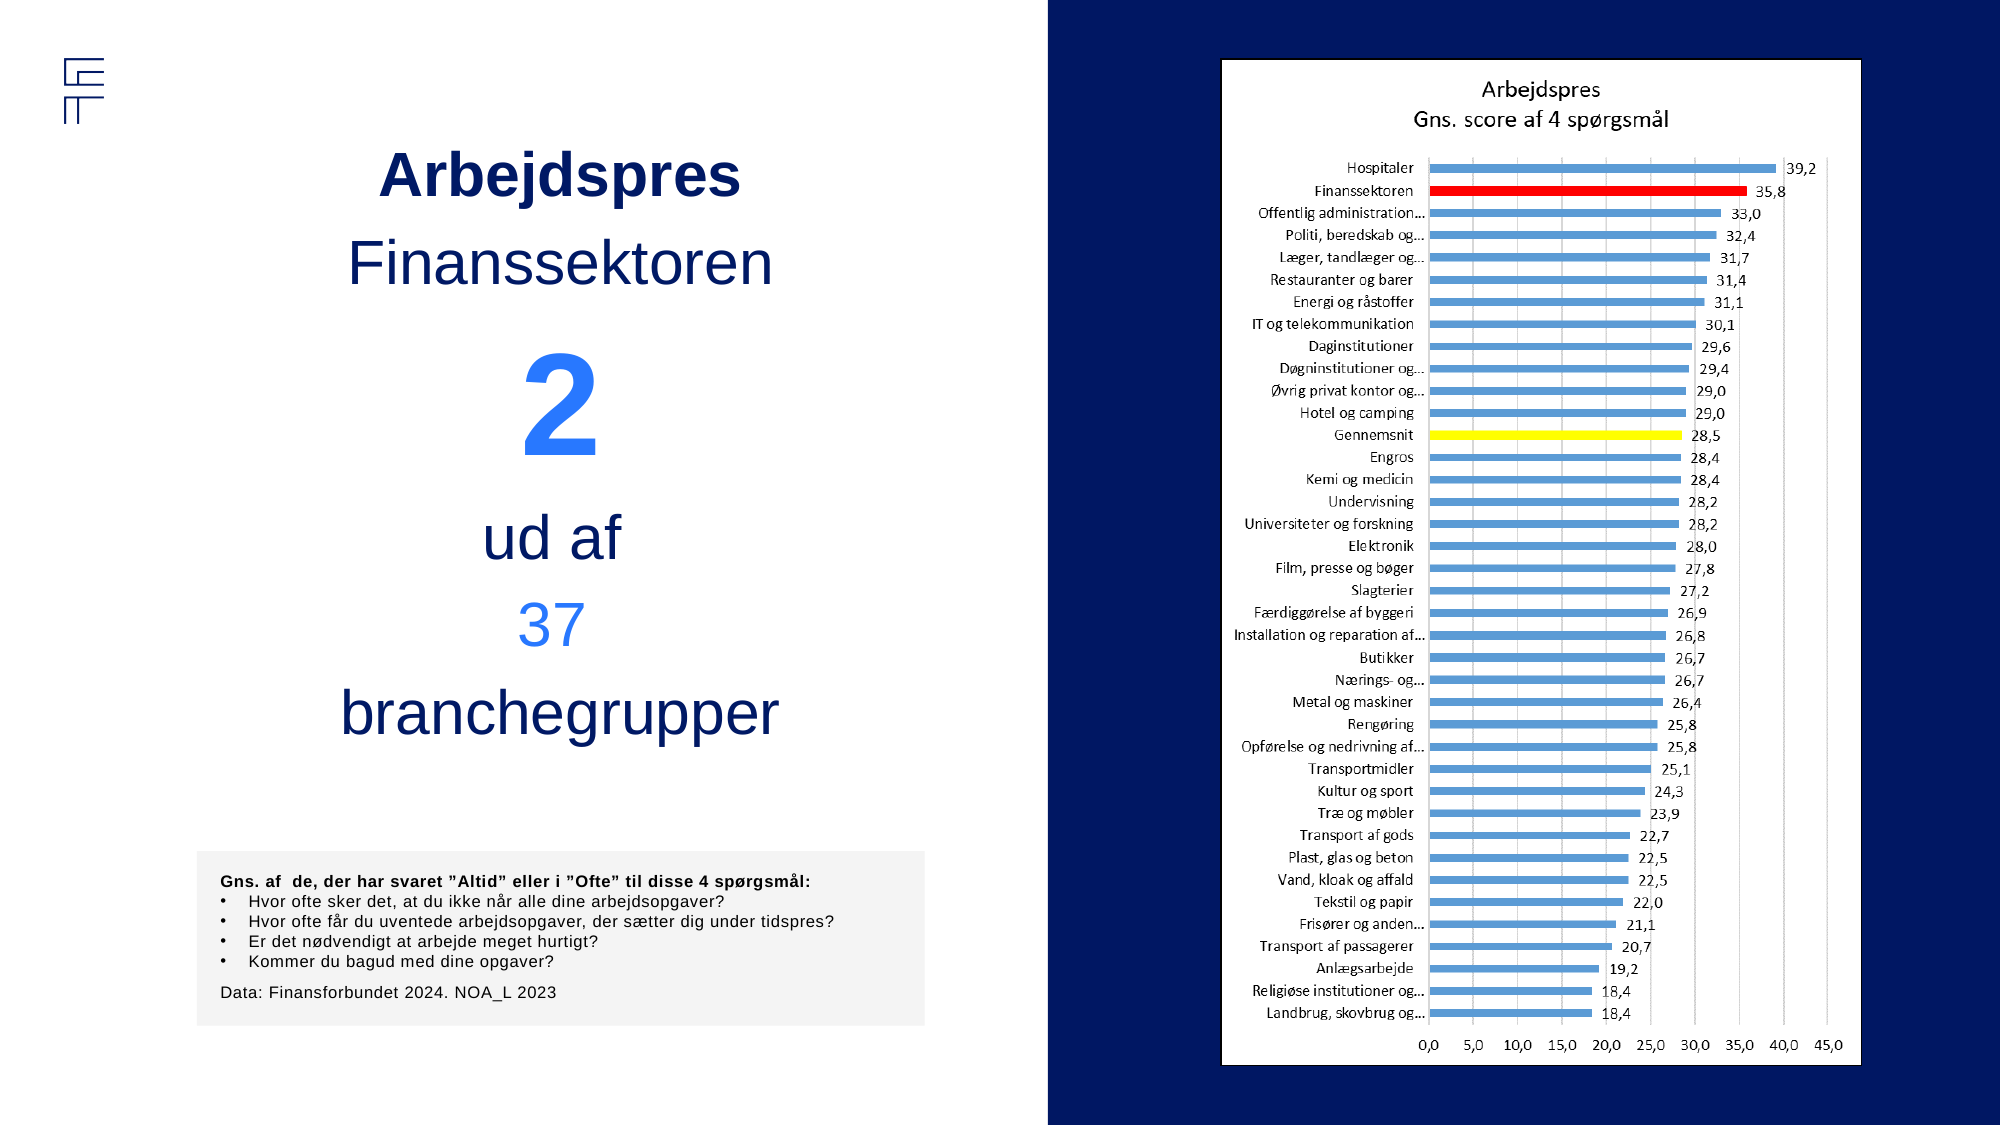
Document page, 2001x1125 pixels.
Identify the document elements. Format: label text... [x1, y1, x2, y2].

picture [1220, 58, 1863, 1067]
text_box [1046, 0, 2000, 1125]
list Arbejdspres Finanssektoren 2 ud af 37 branchegrupper [185, 134, 937, 797]
text_box Gns. af de, der har svaret ”Altid” eller i ”Ofte” til disse 4 spørgsmål: Hvor ofte sker det, at du ikke når alle dine arbejdsopgaver? Hvor ofte får du uventede arbejdsopgaver, der sætter dig under tidspres? Er det nødvendigt at arbejde meget hurtigt? Kommer du bagud med dine opgaver? Data: Finansforbundet 2024. NOA_L 2023 [196, 851, 925, 1026]
picture [64, 58, 104, 124]
